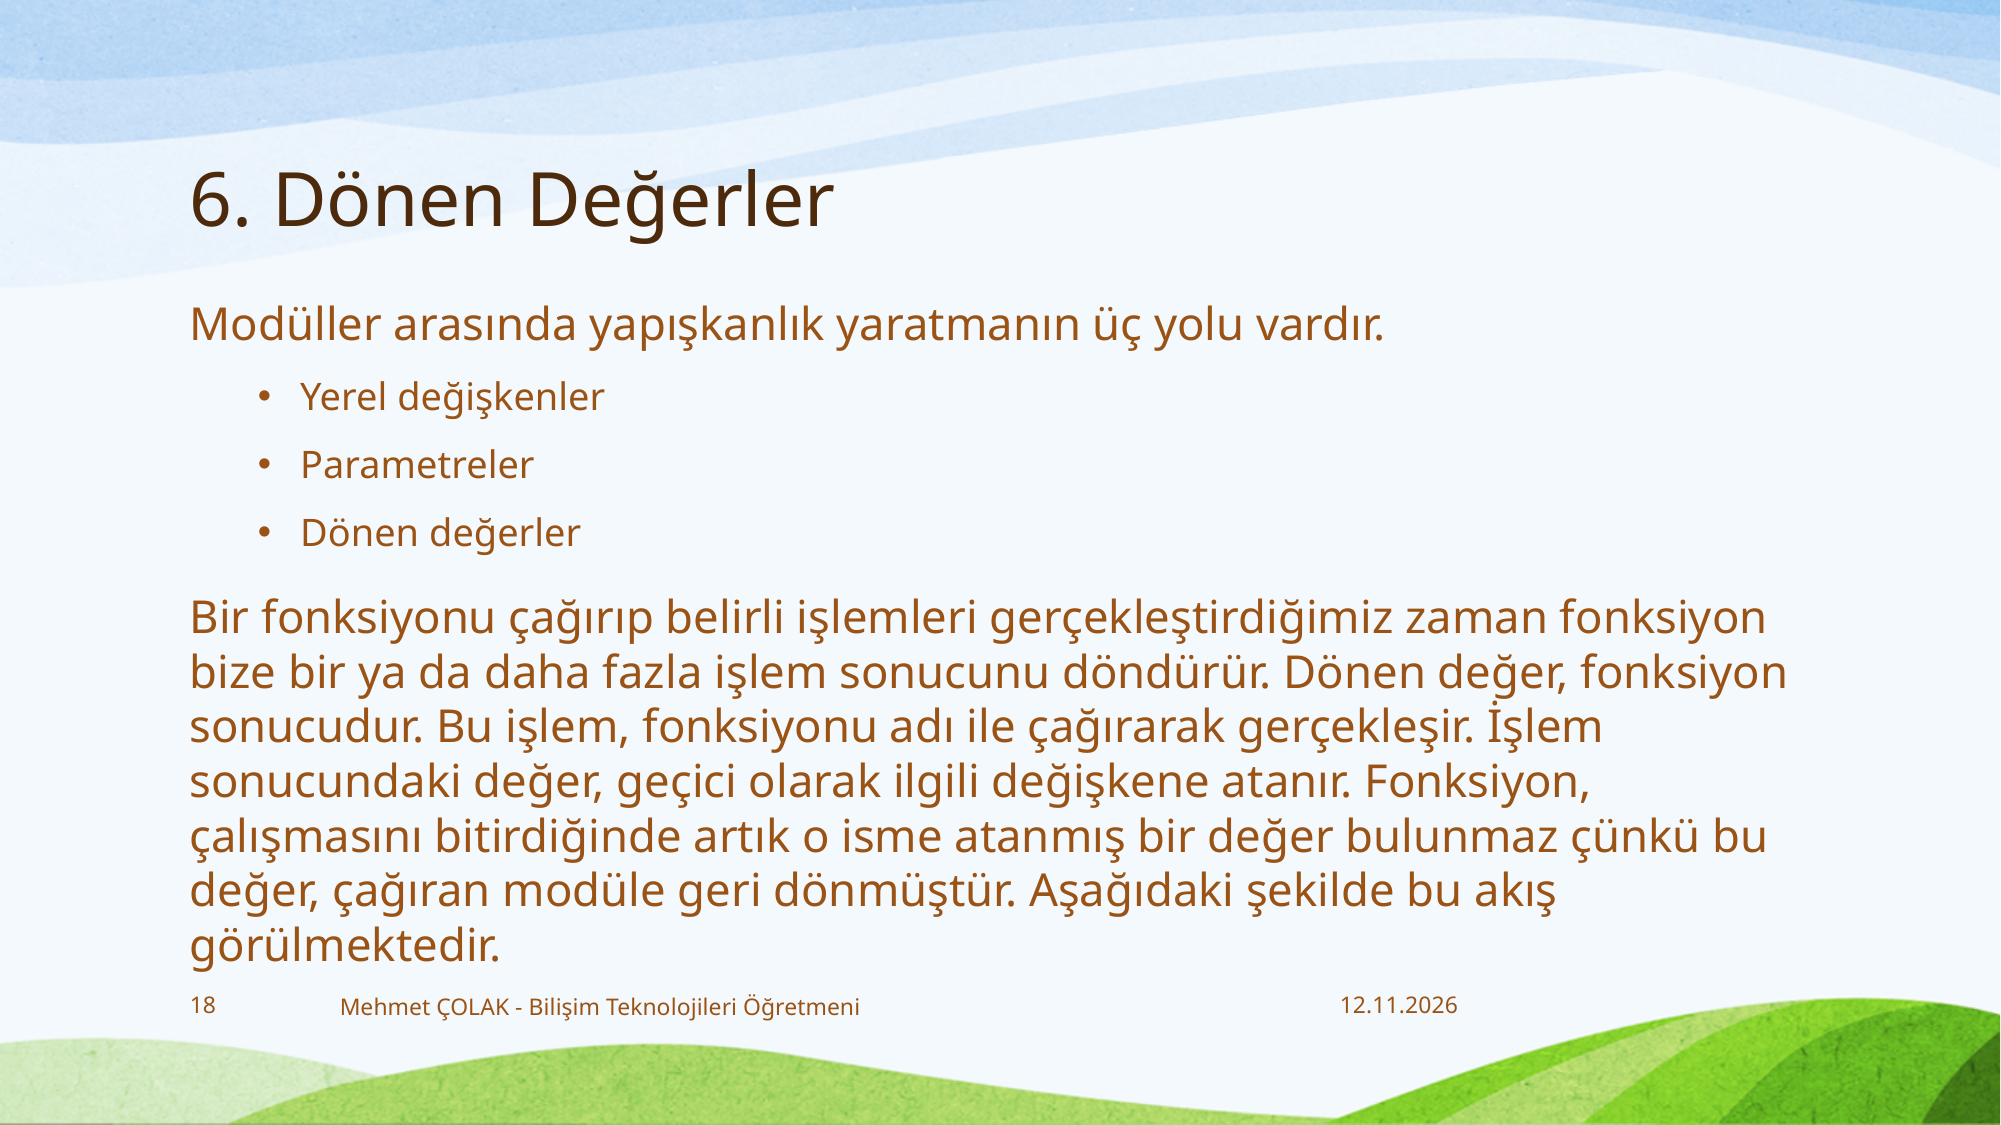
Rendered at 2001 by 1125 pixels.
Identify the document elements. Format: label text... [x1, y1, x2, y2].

picture [0, 0, 2001, 1125]
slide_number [1324, 987, 1554, 1025]
footer Mehmet ÇOLAK - Bilişim Teknolojileri Öğretmeni [324, 987, 1300, 1025]
title 6. Dönen Değerler [174, 50, 1825, 250]
slide_number 18 [174, 987, 300, 1025]
list Modüller arasında yapışkanlık yaratmanın üç yolu vardır. Yerel değişkenler Parametreler Dönen değerler Bir fonksiyonu çağırıp belirli işlemleri gerçekleştirdiğimiz zaman fonksiyon bize bir ya da daha fazla işlem sonucunu döndürür. Dönen değer, fonksiyon sonucudur. Bu işlem, fonksiyonu adı ile çağırarak gerçekleşir. İşlem sonucundaki değer, geçici olarak ilgili değişkene atanır. Fonksiyon, çalışmasını bitirdiğinde artık o isme atanmış bir değer bulunmaz çünkü bu değer, çağıran modüle geri dönmüştür. Aşağıdaki şekilde bu akış görülmektedir. [174, 287, 1825, 982]
